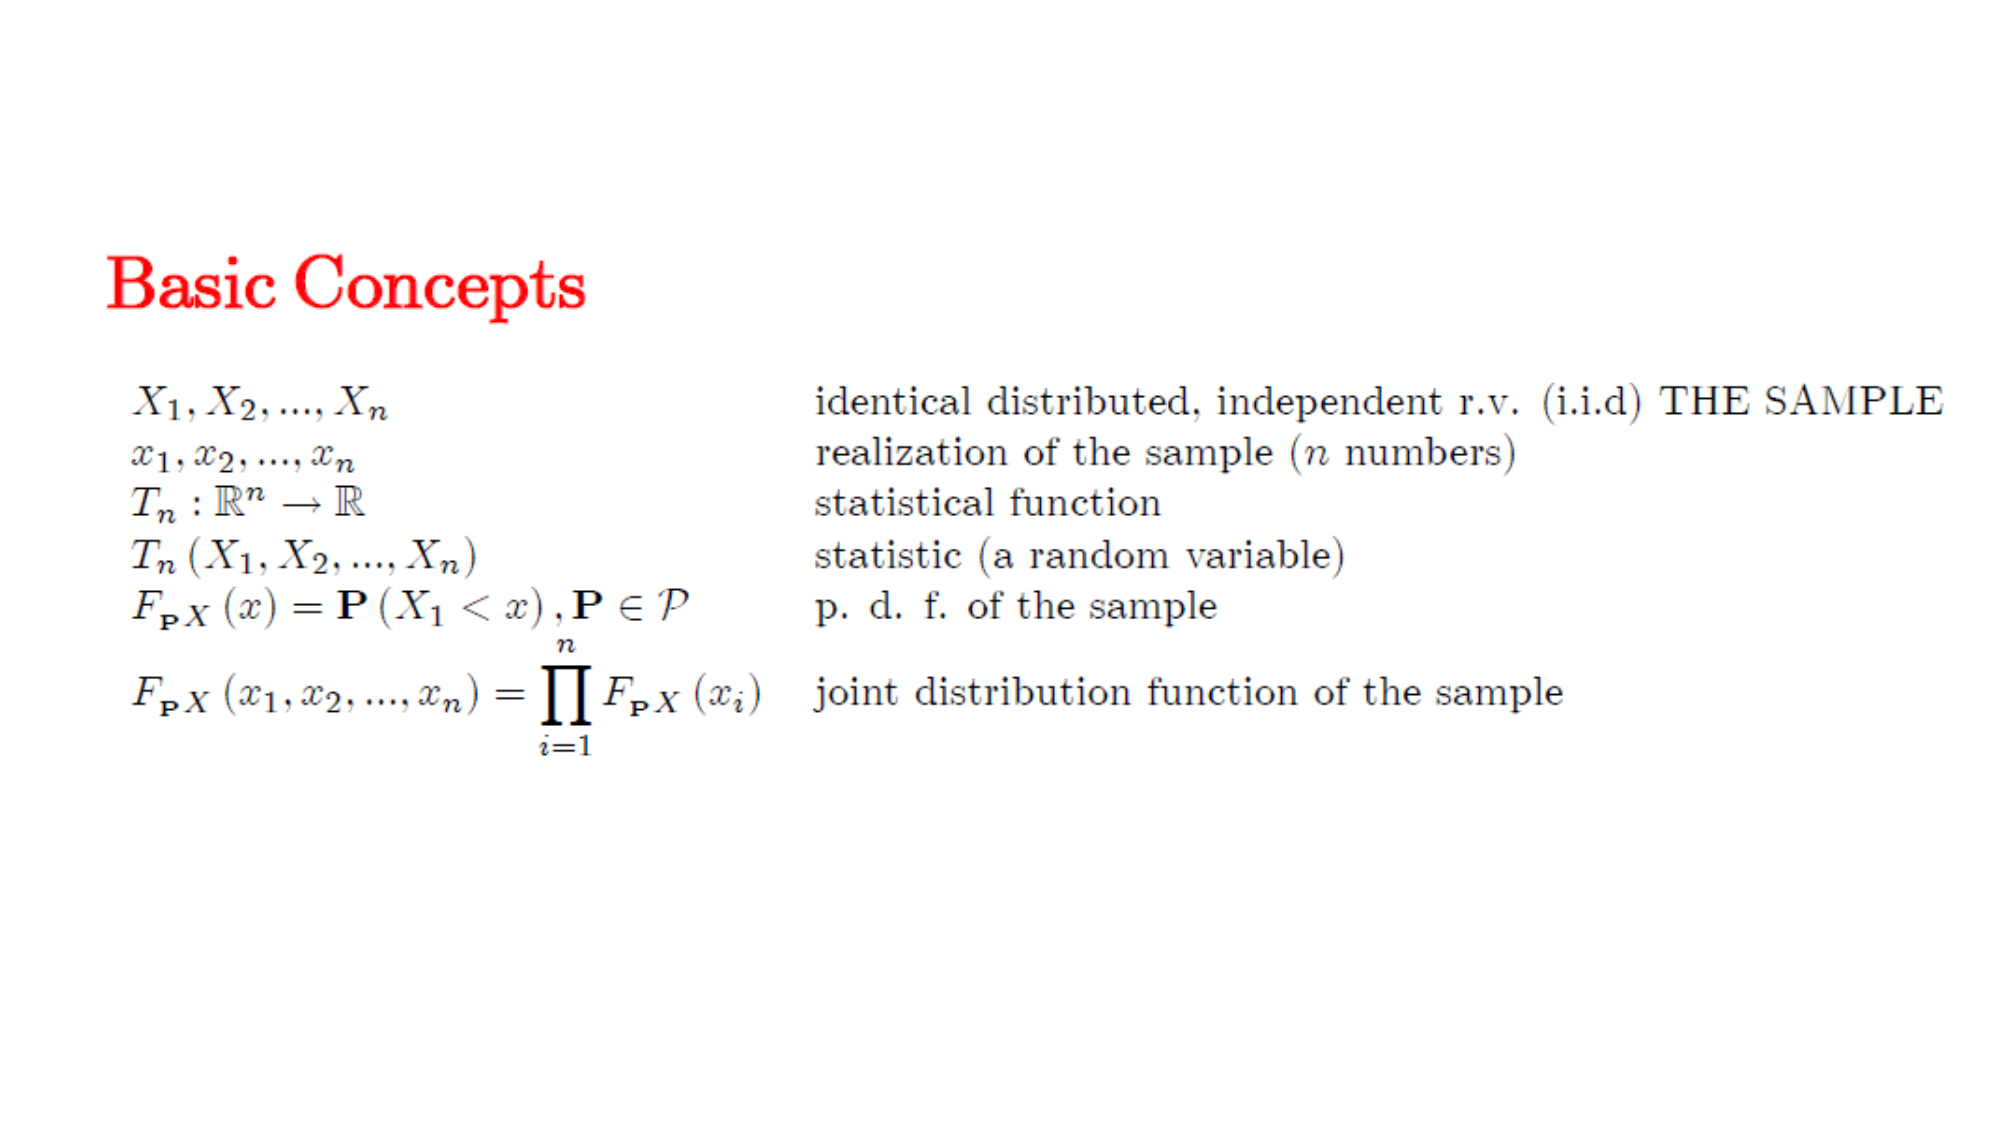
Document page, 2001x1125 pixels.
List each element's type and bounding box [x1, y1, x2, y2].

picture [78, 219, 2000, 783]
